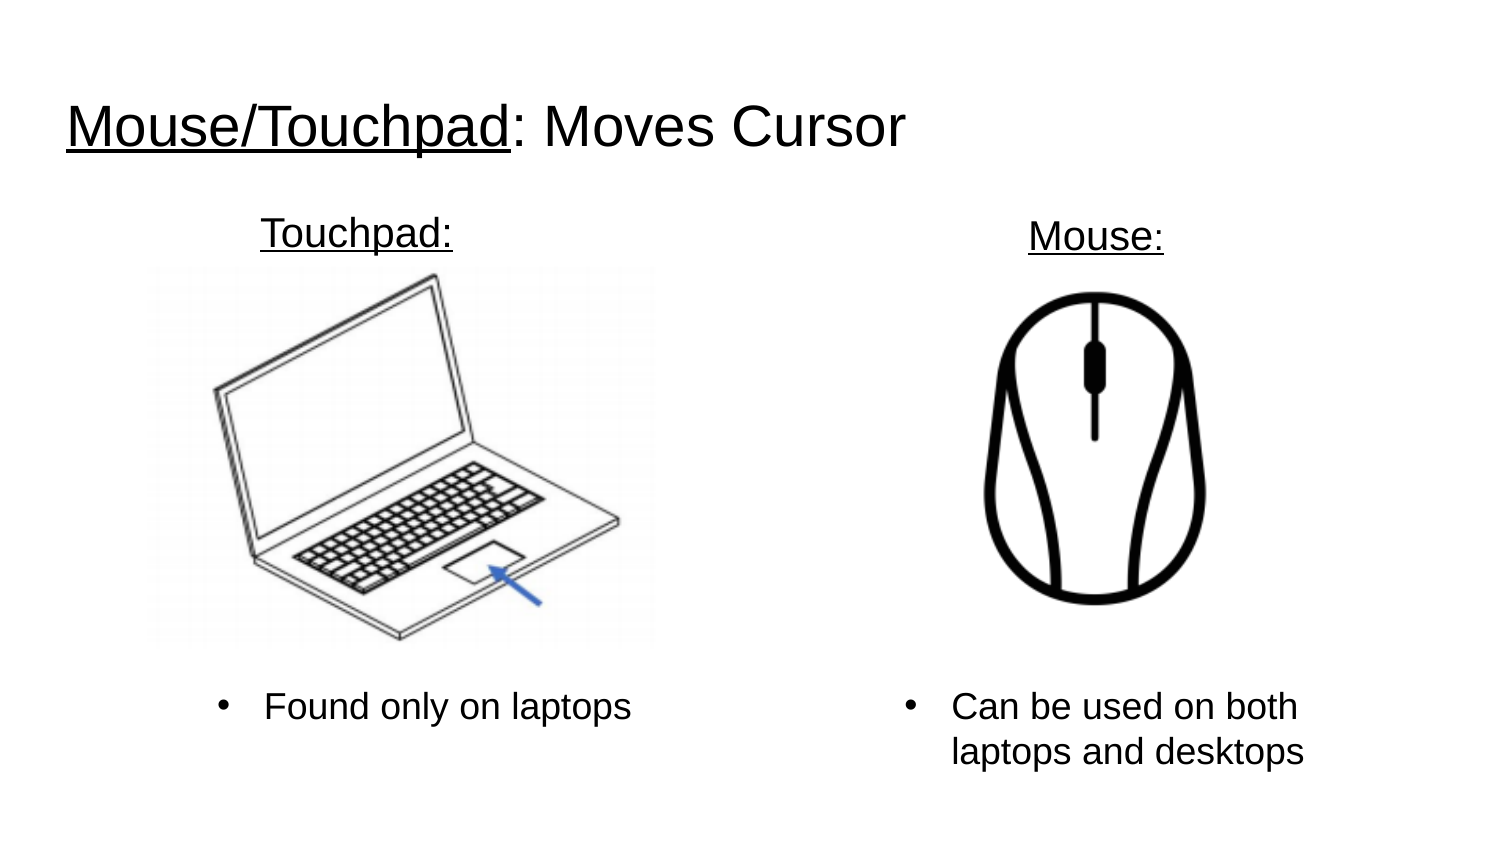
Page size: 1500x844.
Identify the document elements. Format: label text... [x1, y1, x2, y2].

picture [976, 278, 1216, 618]
text_box Can be used on both laptops and desktops [866, 666, 1326, 793]
title Mouse/Touchpad: Moves Cursor [51, 72, 1449, 167]
text_box Found only on laptops [179, 666, 696, 795]
picture [146, 266, 656, 649]
text_box Touchpad: [179, 190, 534, 264]
text_box Mouse: [937, 193, 1255, 261]
